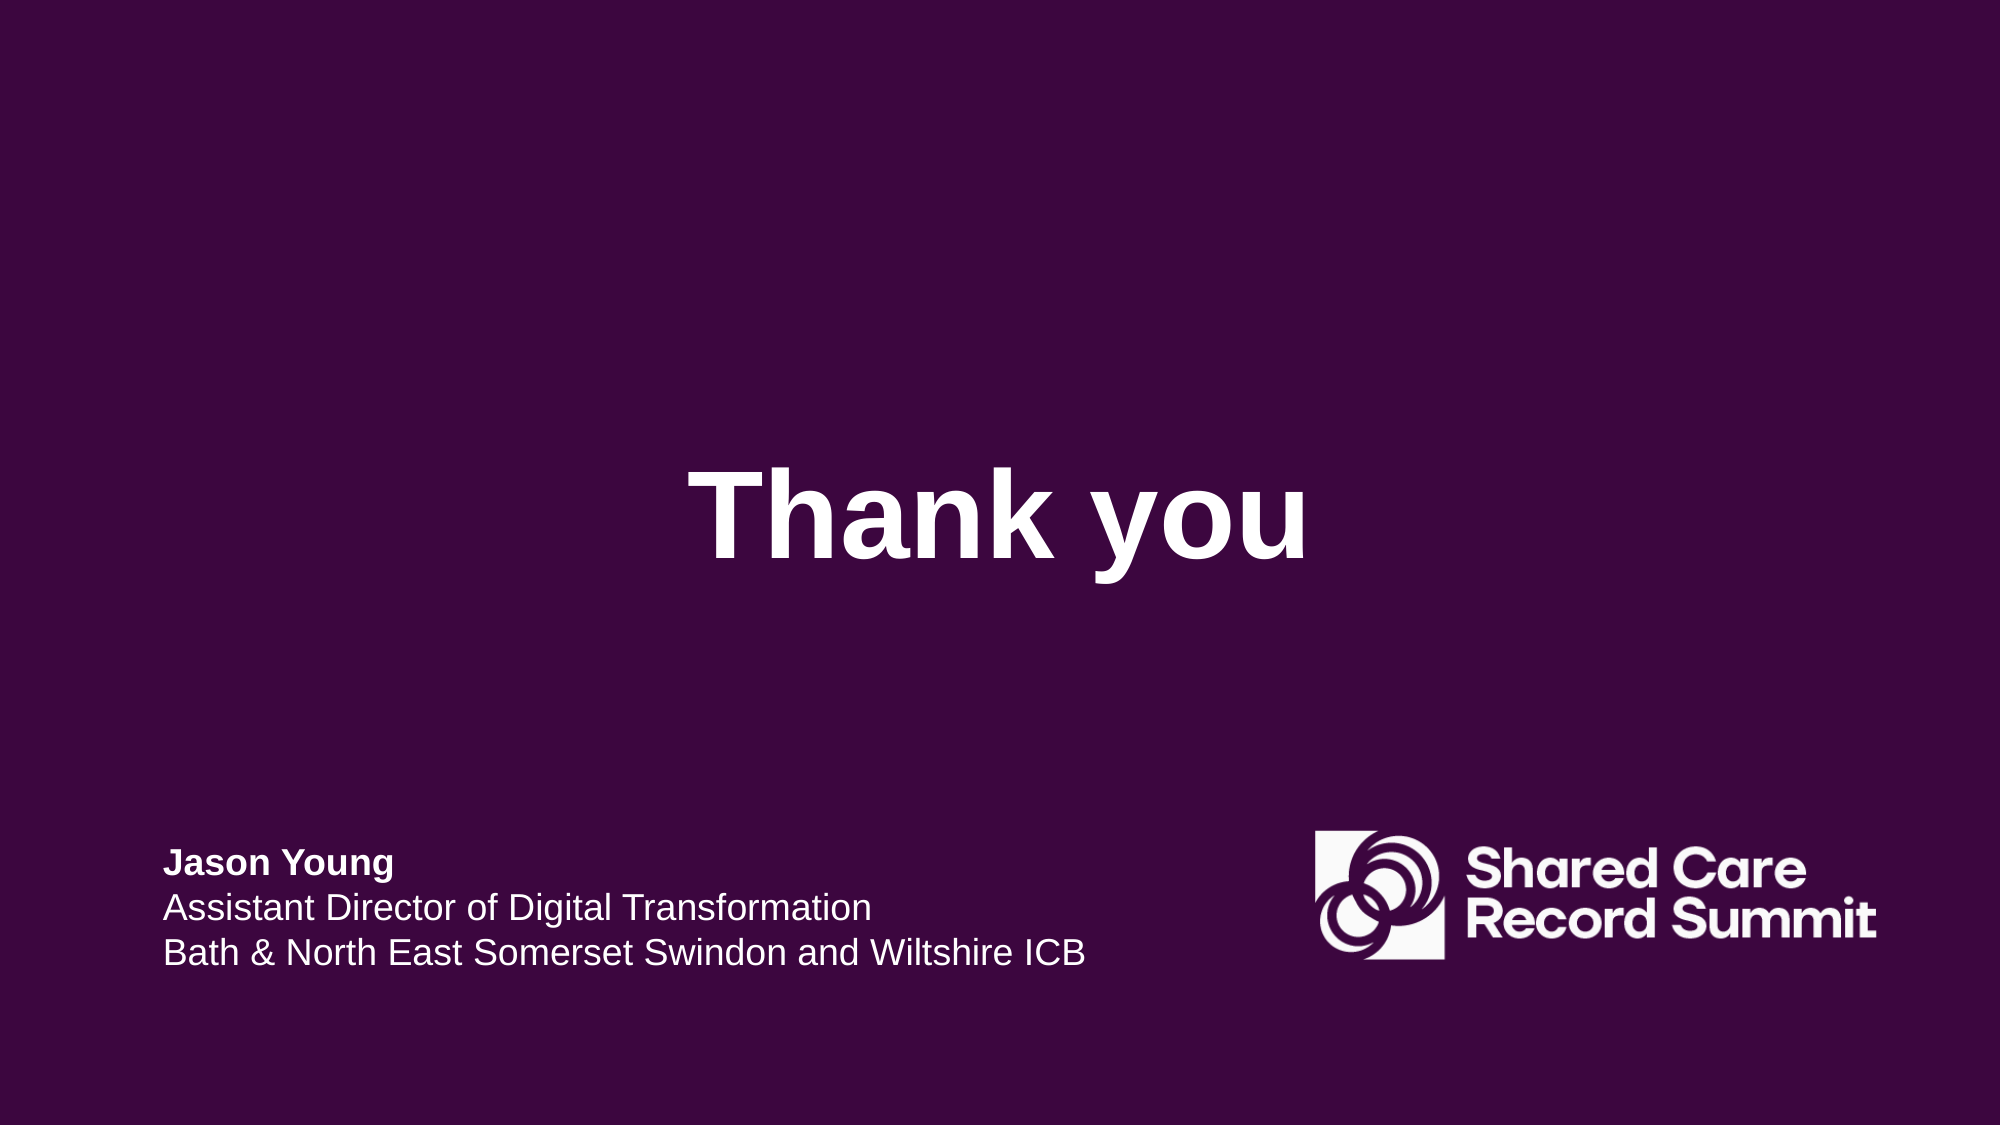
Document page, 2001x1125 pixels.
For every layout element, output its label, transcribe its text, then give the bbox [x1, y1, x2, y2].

text_box Thank you [500, 426, 1500, 591]
picture [1315, 830, 1877, 960]
text_box Jason Young Assistant Director of Digital Transformation Bath & North East Somerset Swindon and Wiltshire ICB [148, 830, 1149, 1026]
